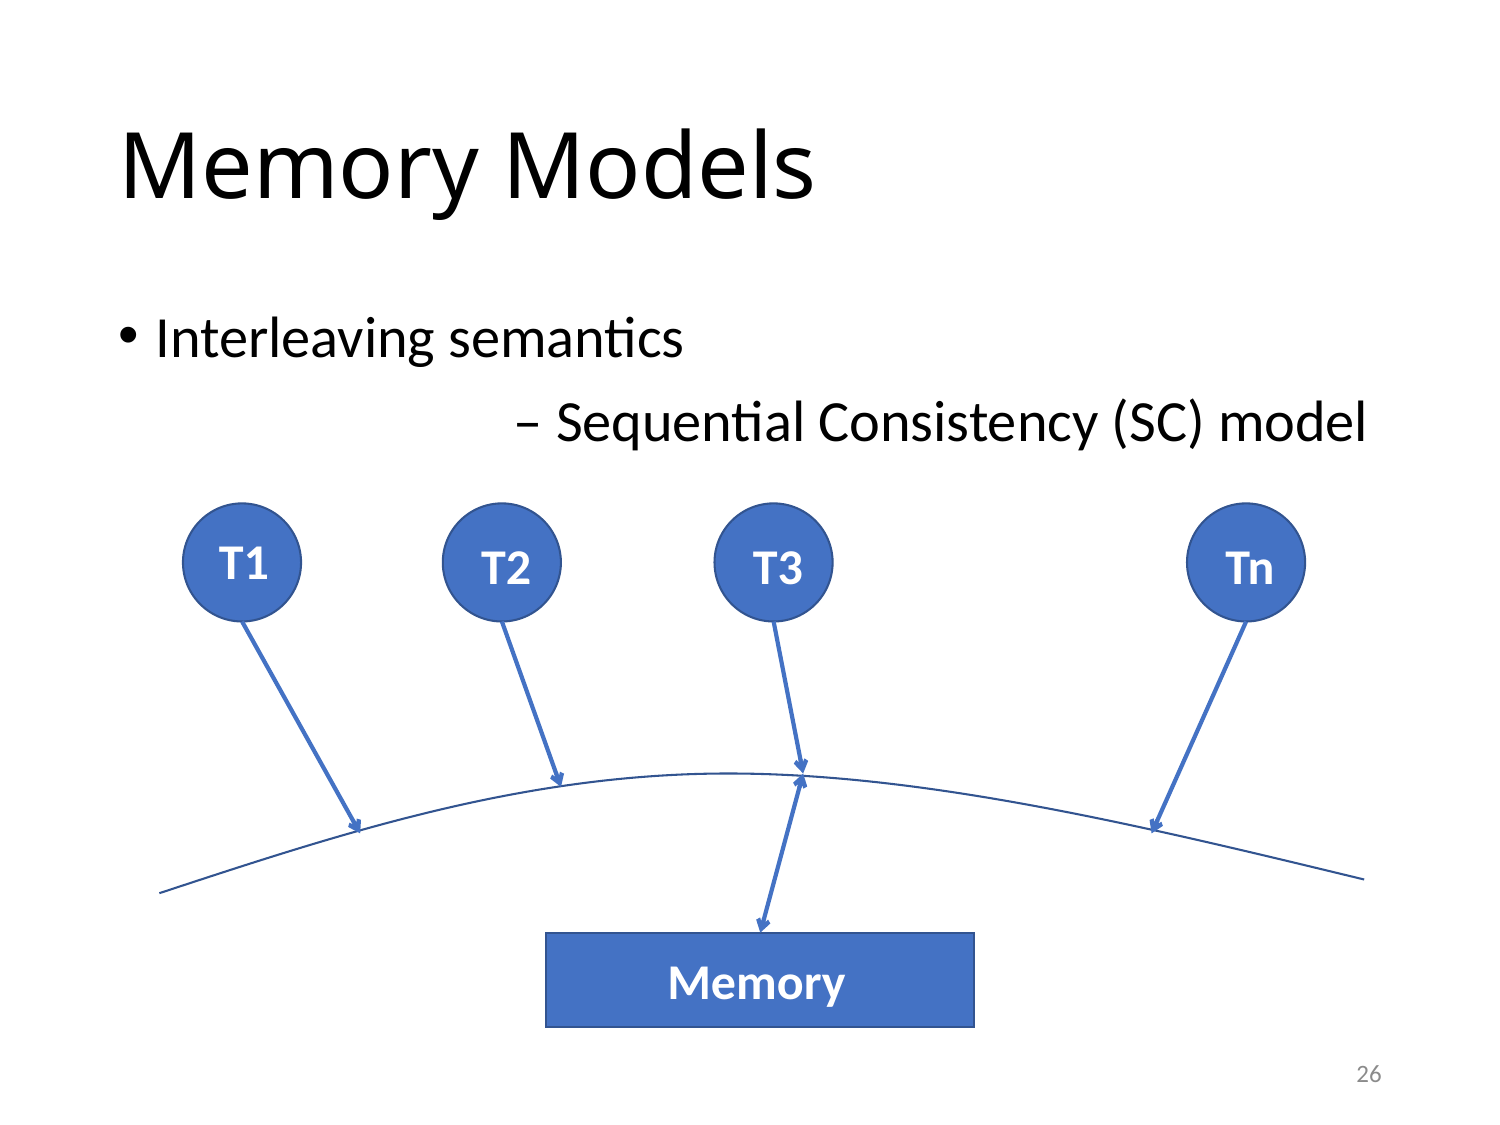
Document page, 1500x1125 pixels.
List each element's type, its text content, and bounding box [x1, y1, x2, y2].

text_box [804, 774, 1365, 886]
text_box Memory [652, 941, 877, 1017]
text_box Tn [1210, 527, 1306, 602]
text_box [181, 502, 292, 623]
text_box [501, 621, 561, 787]
text_box T2 [466, 527, 573, 602]
text_box [545, 932, 975, 1028]
slide_number 26 [1059, 1042, 1397, 1103]
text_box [241, 621, 361, 834]
text_box [713, 502, 823, 623]
text_box [1185, 502, 1295, 623]
text_box [159, 772, 764, 895]
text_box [760, 773, 804, 933]
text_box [1151, 621, 1247, 834]
title Memory Models [103, 59, 1397, 278]
text_box T1 [204, 522, 311, 597]
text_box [773, 621, 804, 773]
list Interleaving semantics – Sequential Consistency (SC) model [103, 299, 1397, 1014]
text_box [441, 502, 551, 623]
text_box T3 [738, 527, 833, 602]
